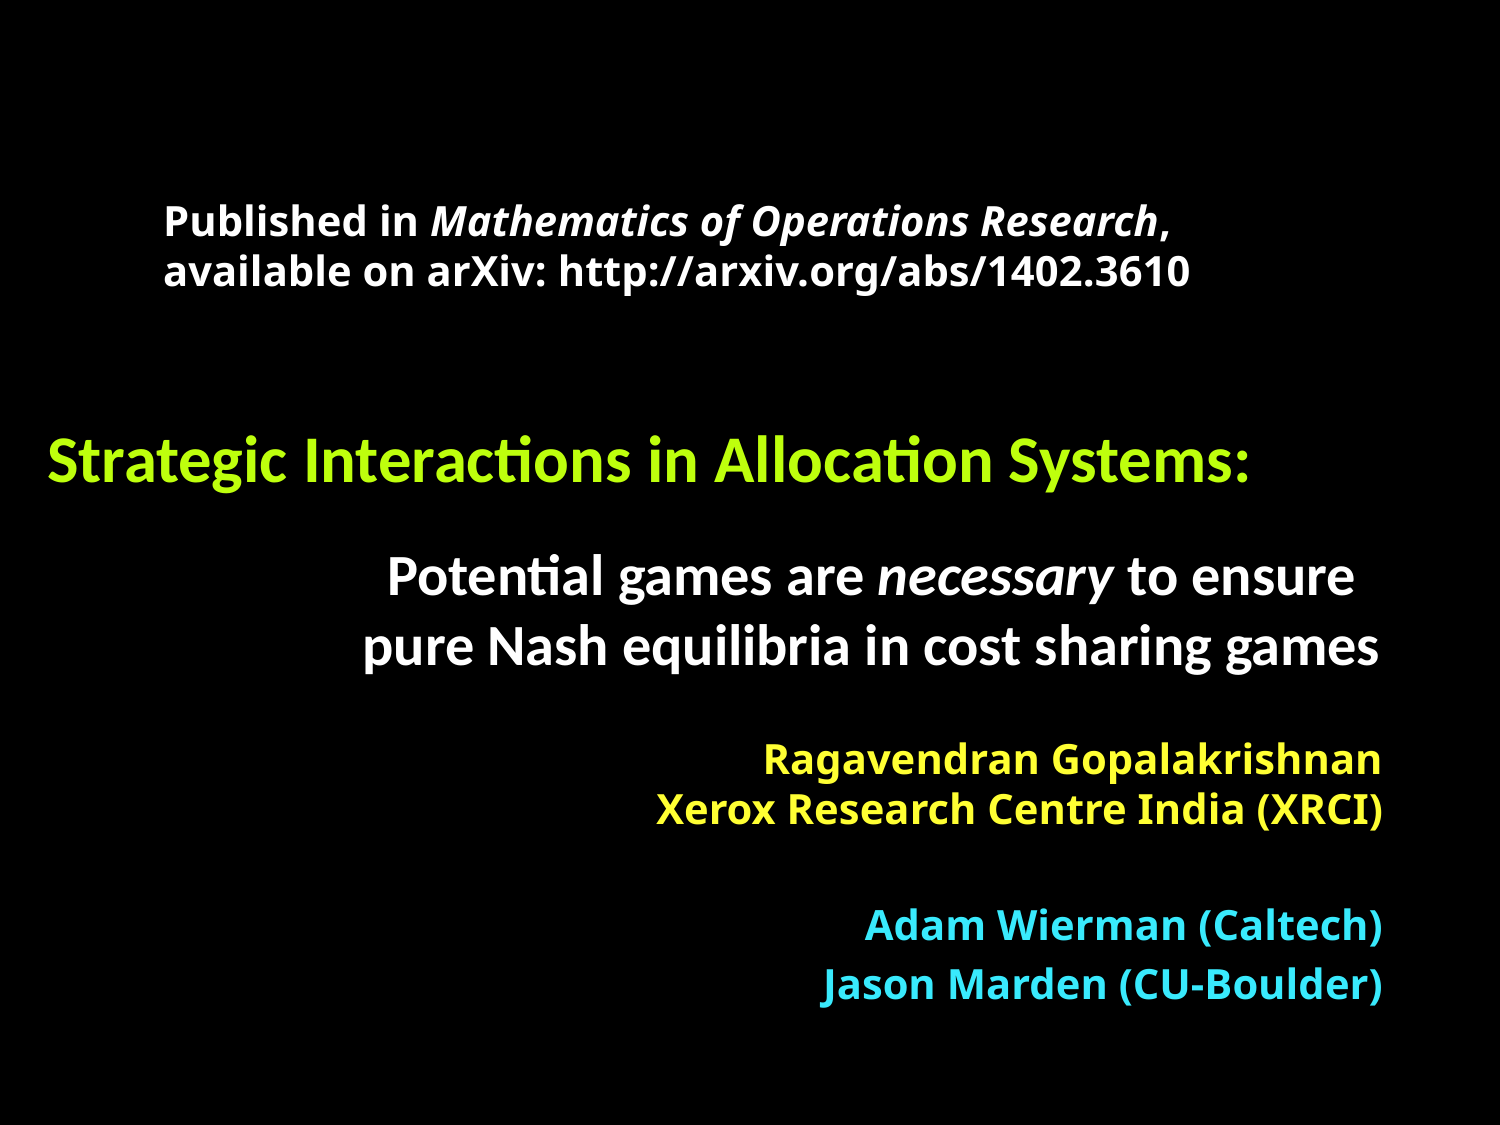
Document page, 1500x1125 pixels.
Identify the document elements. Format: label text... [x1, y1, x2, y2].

text_box Strategic Interactions in Allocation Systems: [24, 406, 1275, 507]
text_box Potential games are necessary to ensure pure Nash equilibria in cost sharing games [326, 523, 1417, 691]
text_box Published in Mathematics of Operations Research, available on arXiv: http://arxiv.org/abs/1402.3610 [148, 187, 1207, 303]
text_box Ragavendran Gopalakrishnan Xerox Research Centre India (XRCI) Adam Wierman (Caltech) Jason Marden (CU-Boulder) [344, 724, 1399, 1038]
